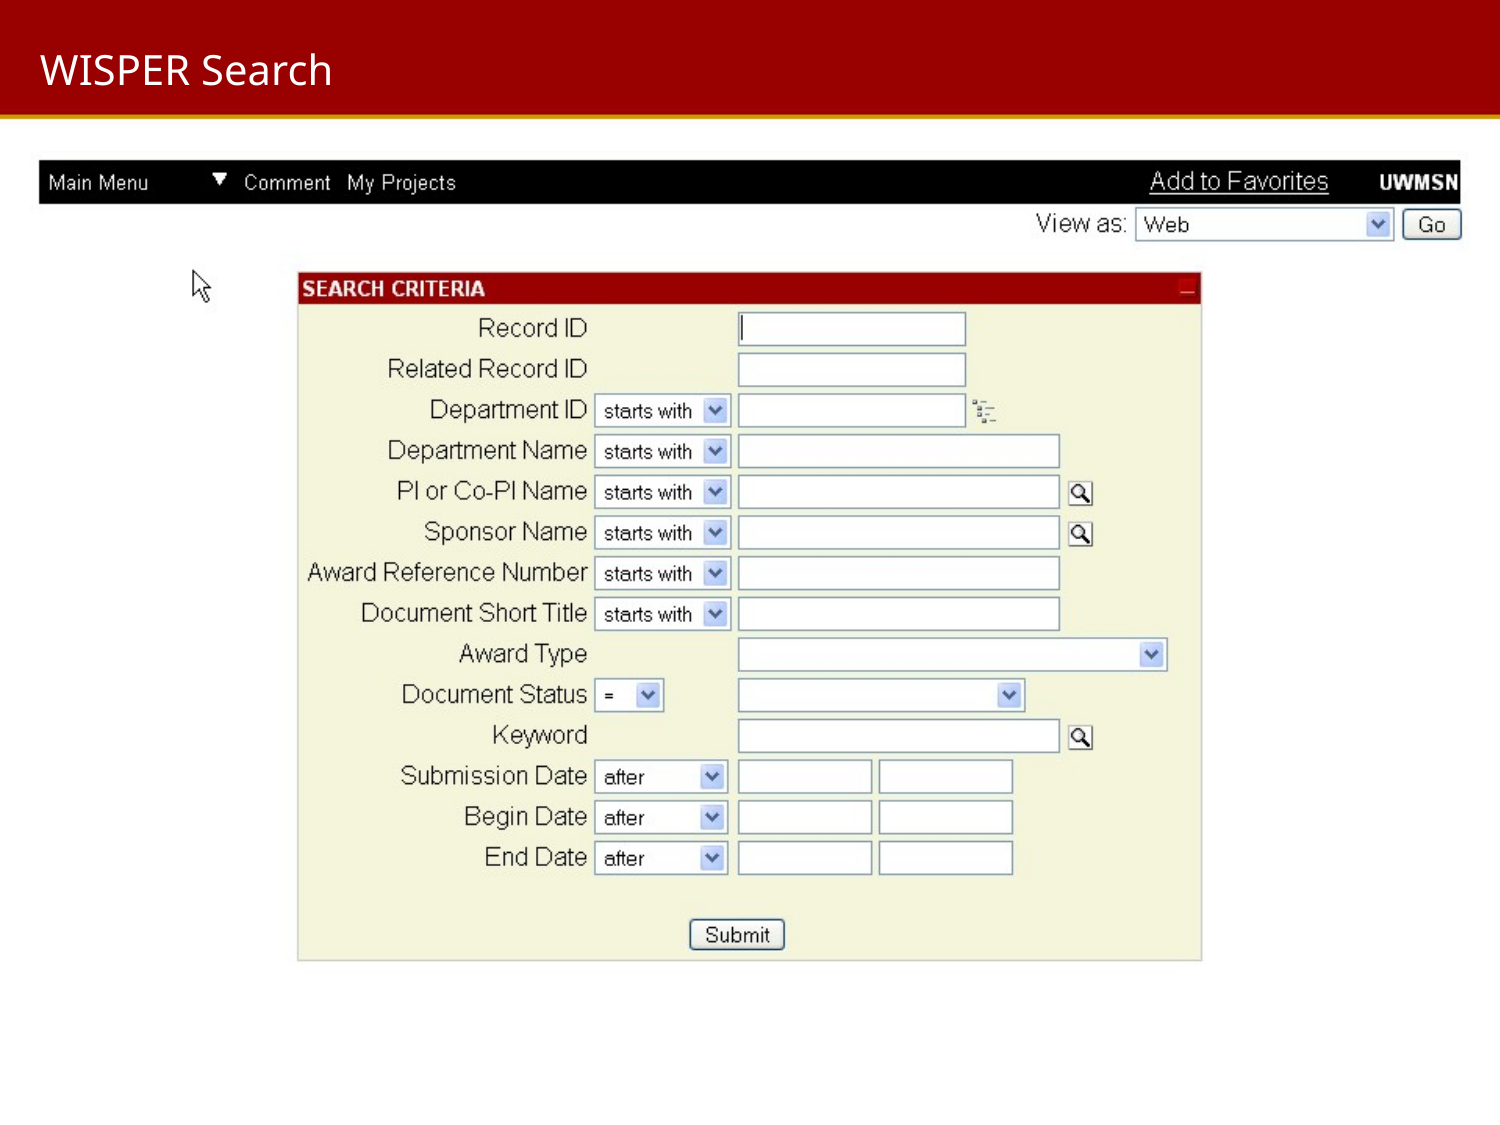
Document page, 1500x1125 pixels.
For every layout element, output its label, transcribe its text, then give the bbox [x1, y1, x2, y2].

picture [0, 0, 1500, 1125]
title WISPER Search [24, 24, 1150, 113]
